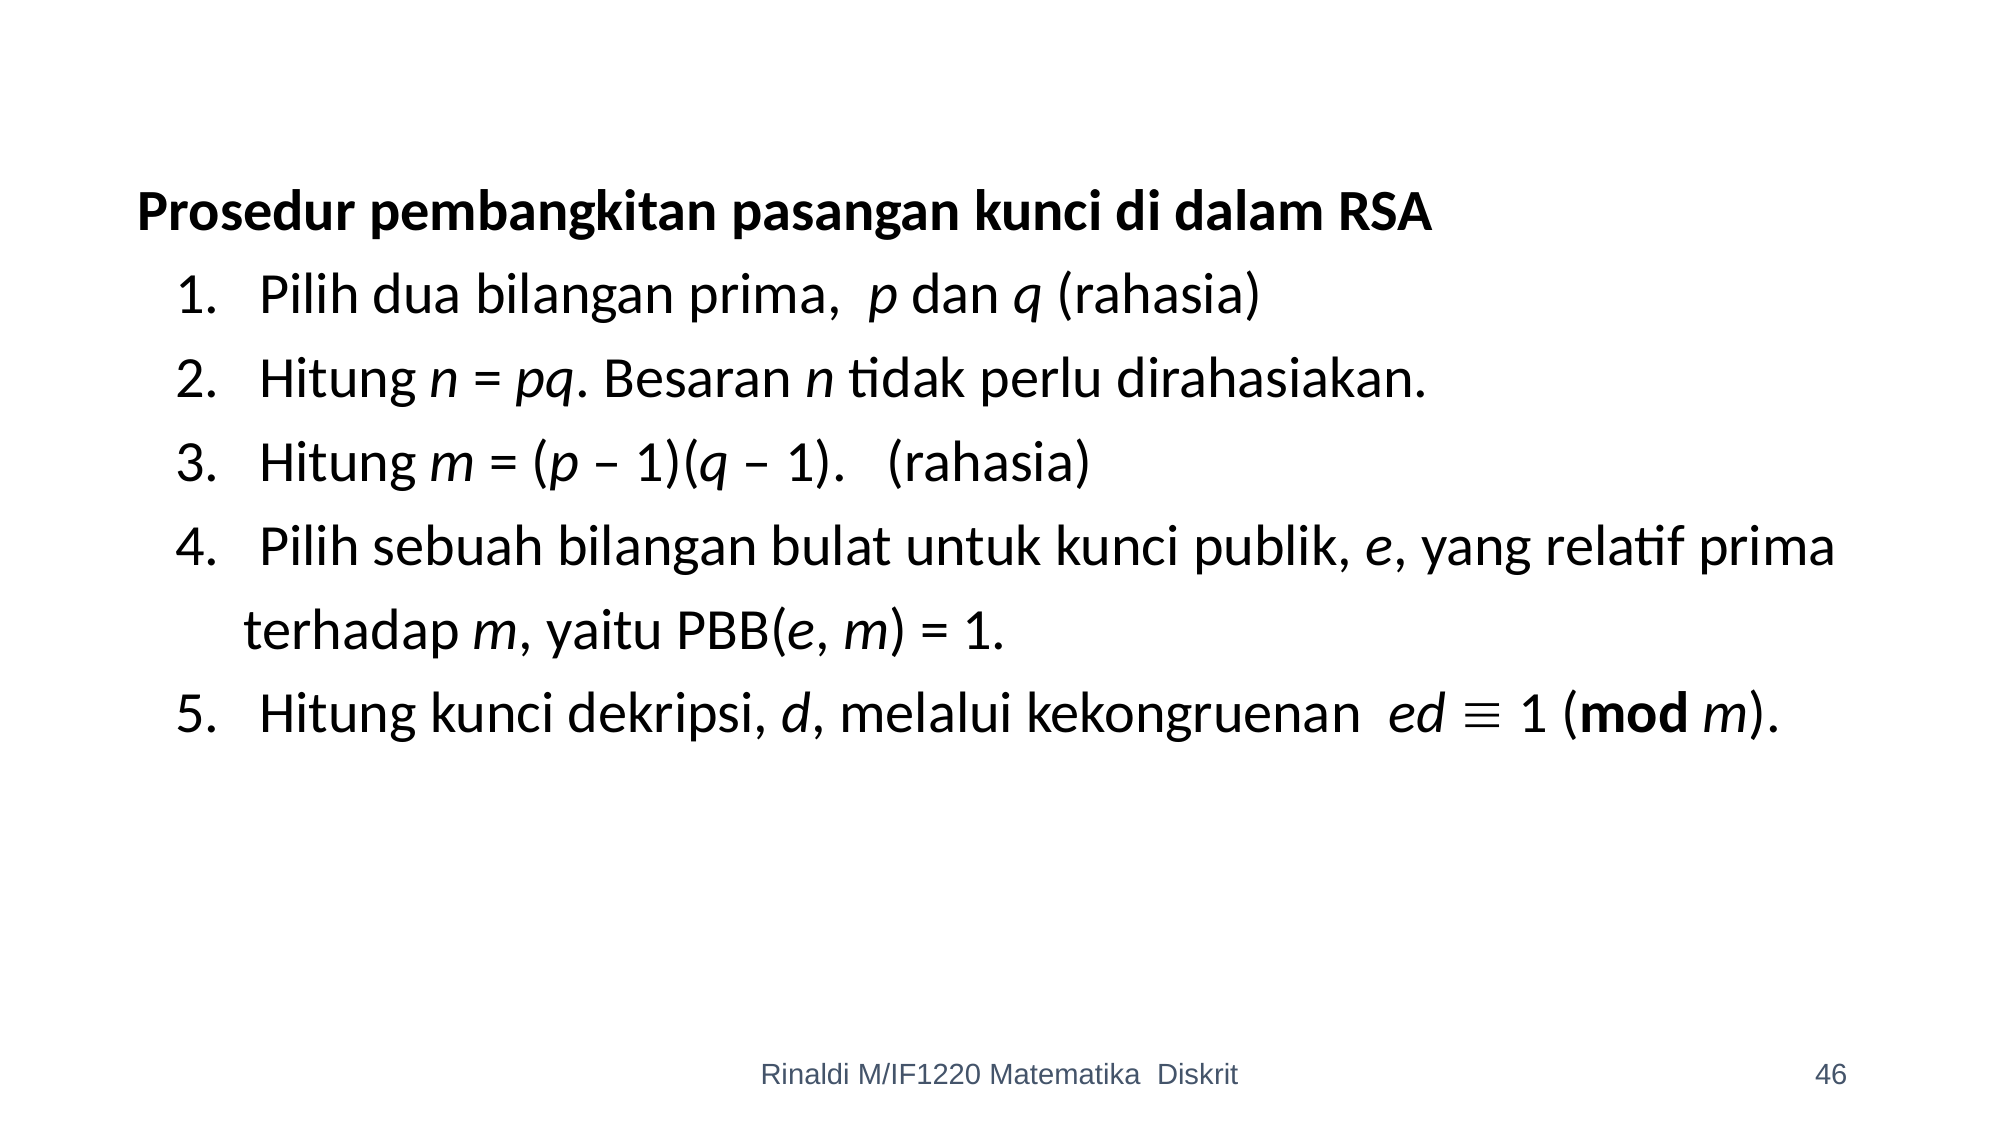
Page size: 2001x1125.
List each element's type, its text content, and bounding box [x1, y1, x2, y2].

footer Rinaldi M/IF1220 Matematika Diskrit [662, 1042, 1338, 1103]
slide_number 46 [1412, 1042, 1863, 1103]
list Prosedur pembangkitan pasangan kunci di dalam RSA 1. Pilih dua bilangan prima, p dan q (rahasia) 2. Hitung n = pq. Besaran n tidak perlu dirahasiakan. 3. Hitung m = (p – 1)(q – 1). (rahasia) 4. Pilih sebuah bilangan bulat untuk kunci publik, e, yang relatif prima terhadap m, yaitu PBB(e, m) = 1. 5. Hitung kunci dekripsi, d, melalui kekongruenan ed  1 (mod m). [122, 172, 1908, 912]
